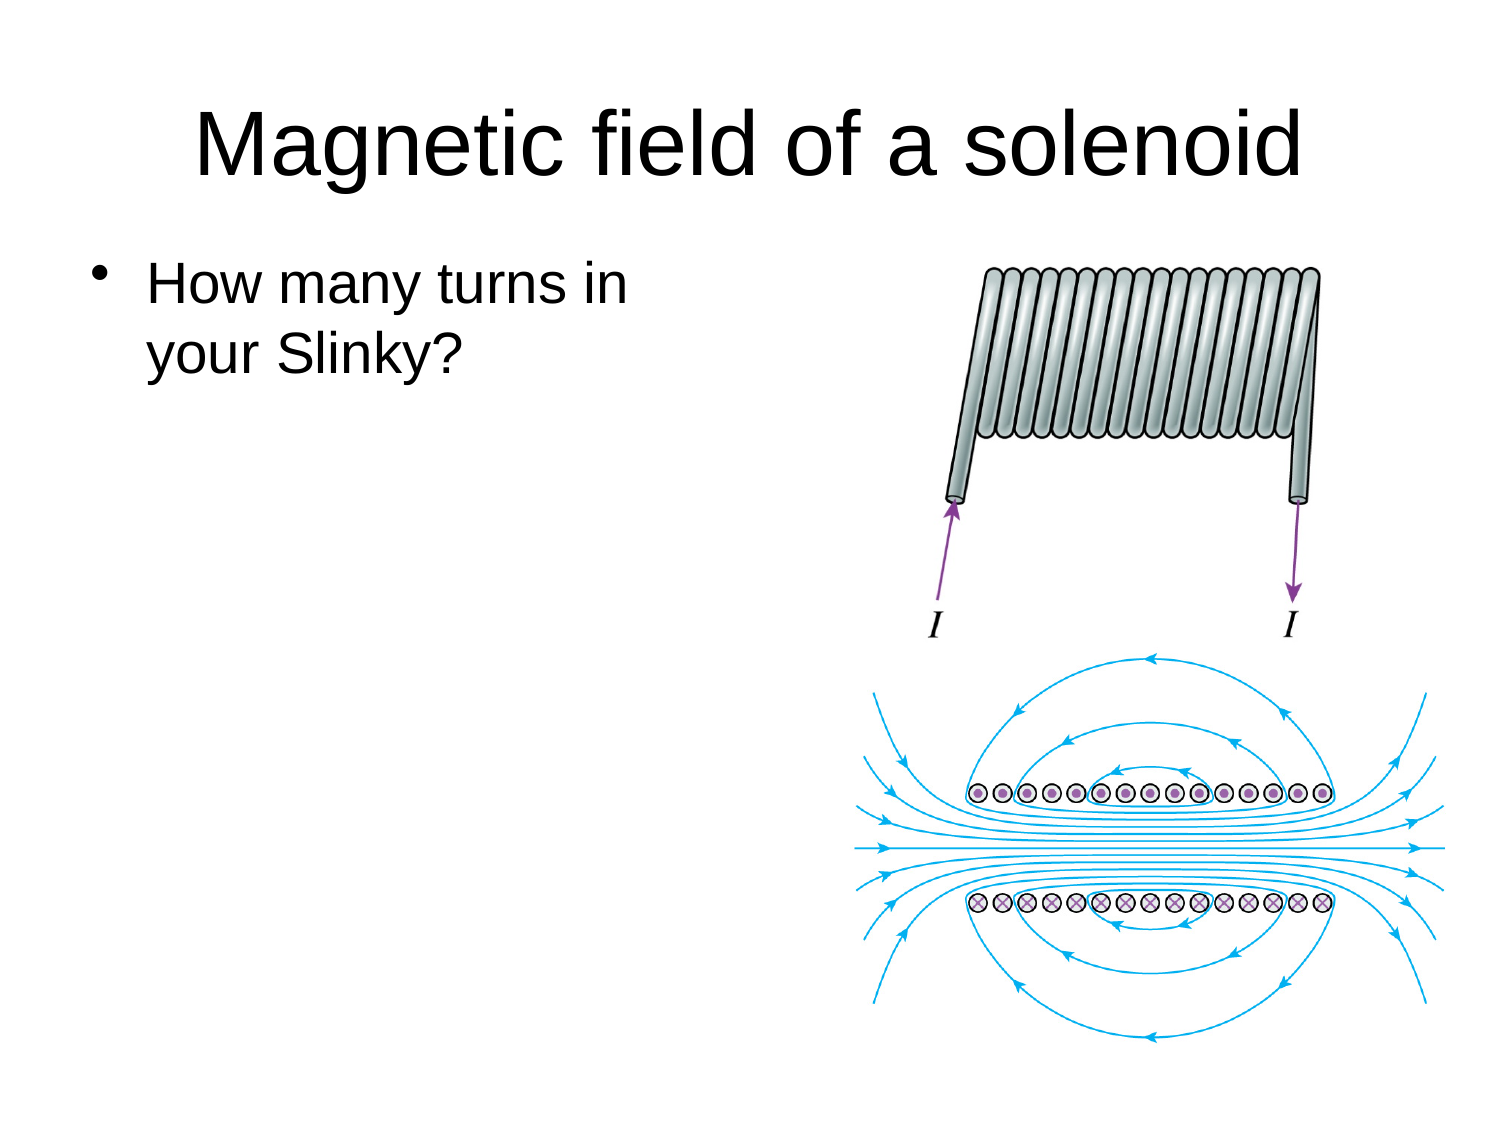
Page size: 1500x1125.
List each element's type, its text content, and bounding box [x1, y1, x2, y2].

title Magnetic field of a solenoid [74, 44, 1426, 233]
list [849, 647, 1451, 1068]
list How many turns in your Slinky? [74, 237, 738, 981]
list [923, 262, 1326, 645]
